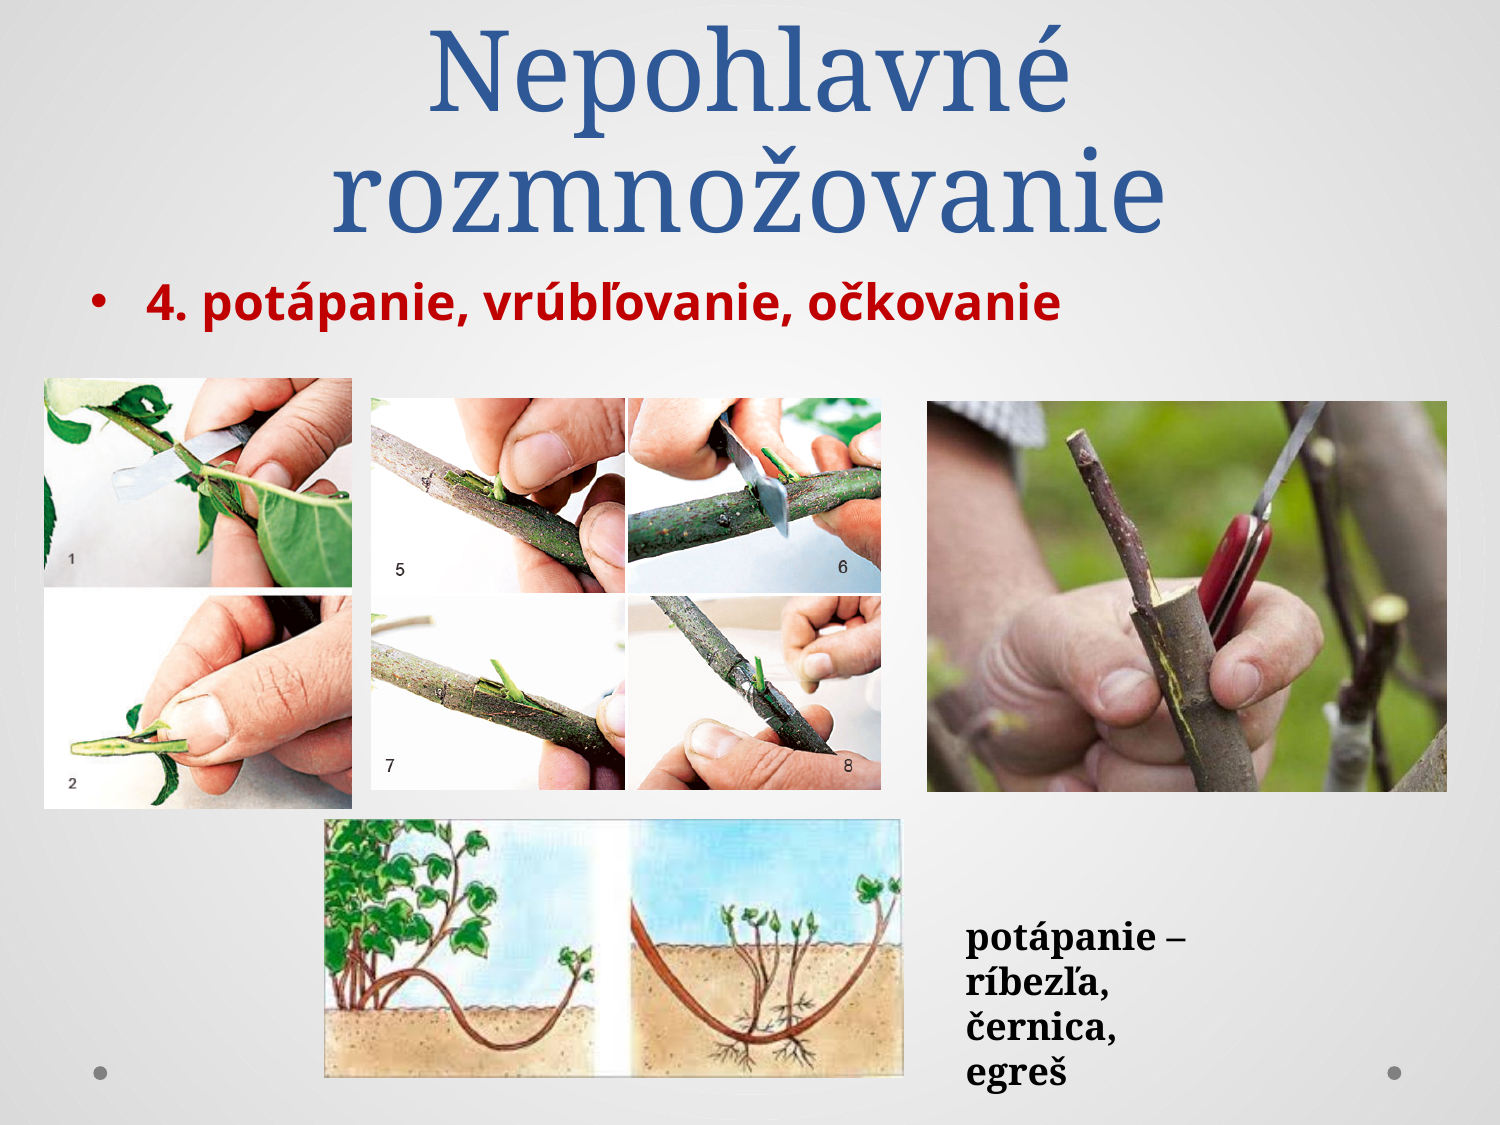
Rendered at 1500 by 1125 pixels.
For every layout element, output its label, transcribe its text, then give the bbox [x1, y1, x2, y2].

title Nepohlavné rozmnožovanie [75, 0, 1425, 262]
picture [371, 398, 881, 790]
picture [324, 819, 904, 1079]
picture [926, 401, 1448, 792]
list 4. potápanie, vrúbľovanie, očkovanie [75, 262, 1425, 1005]
text_box potápanie – ríbezľa, černica, egreš [950, 905, 1235, 1100]
picture [44, 378, 352, 810]
